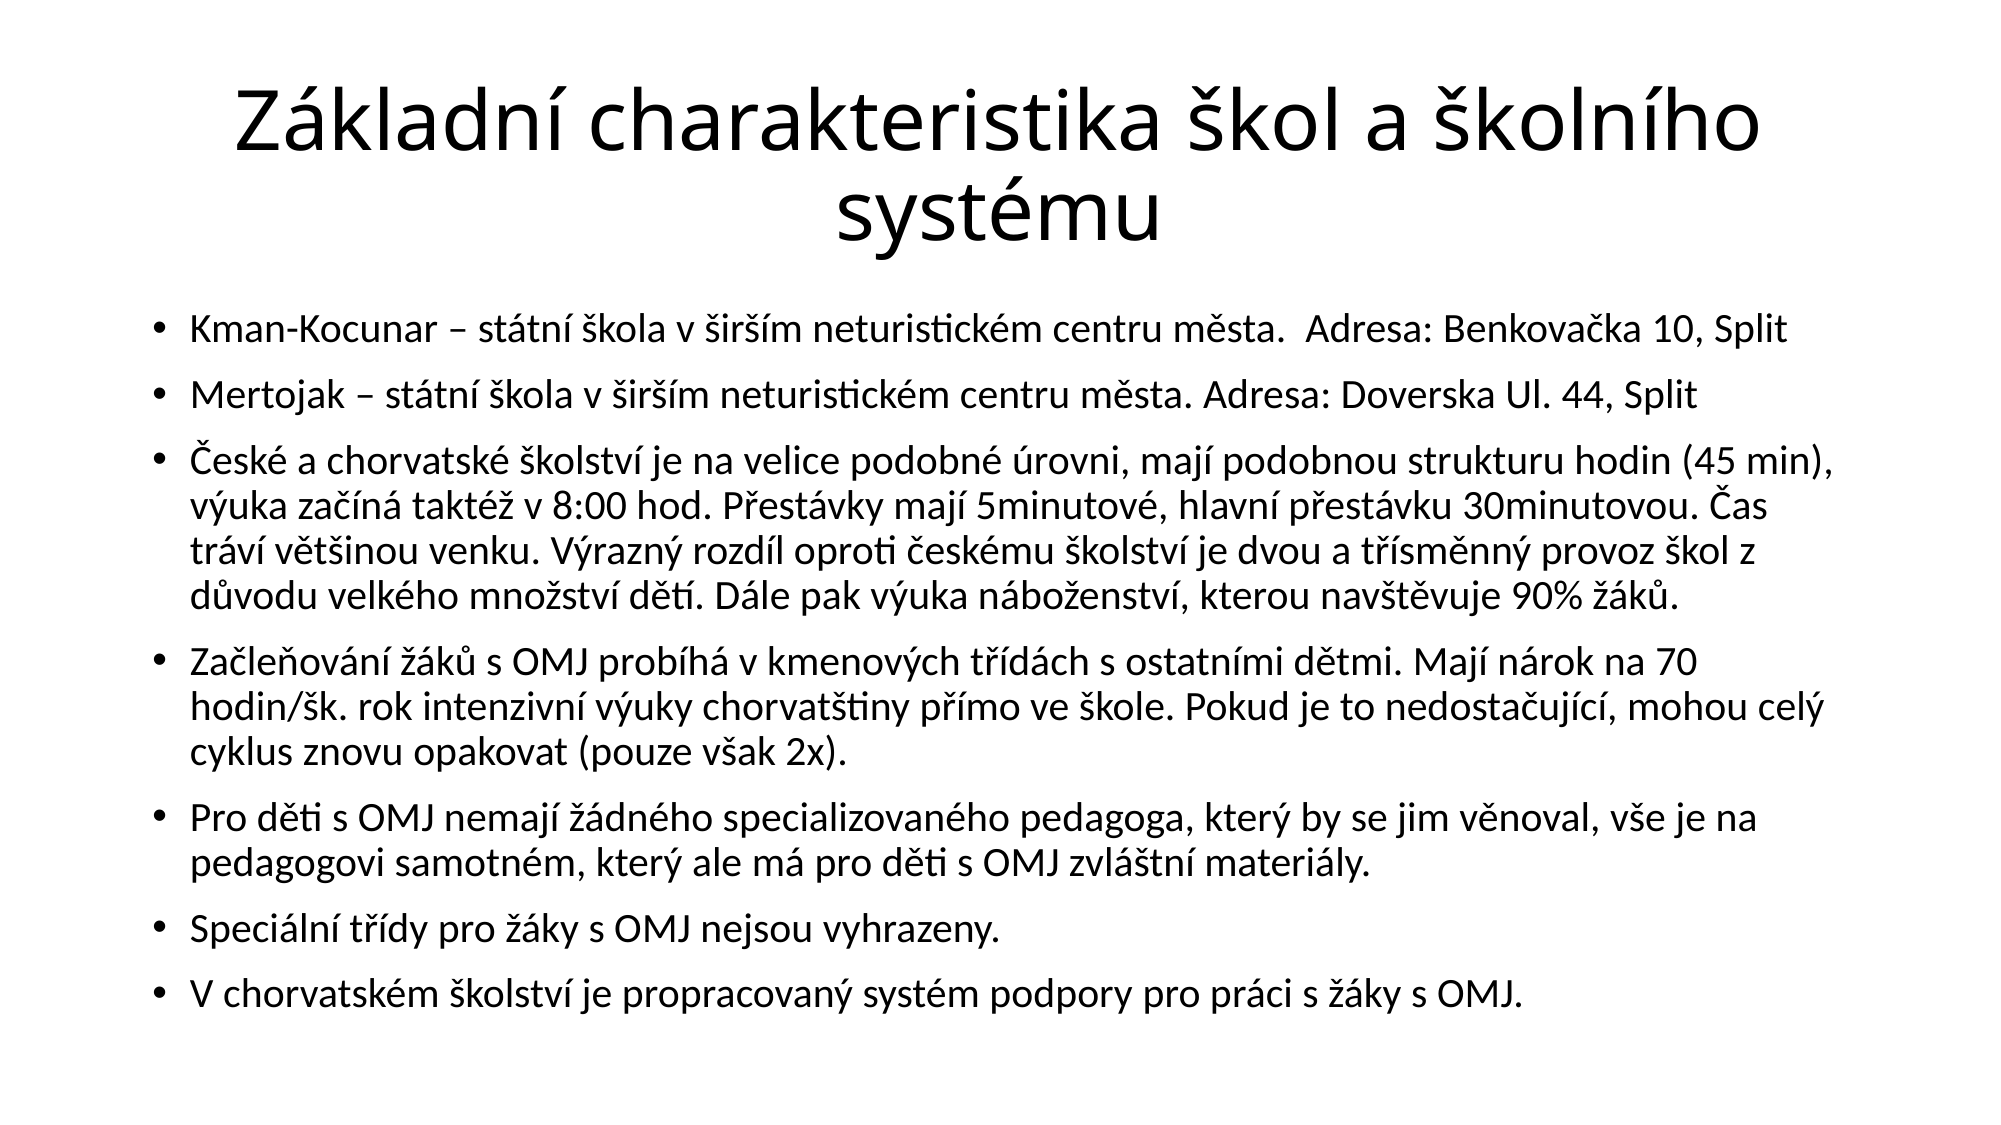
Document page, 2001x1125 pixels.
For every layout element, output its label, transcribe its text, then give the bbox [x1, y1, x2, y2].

title Základní charakteristika škol a školního systému [137, 59, 1863, 278]
list Kman-Kocunar – státní škola v širším neturistickém centru města. Adresa: Benkovačka 10, Split Mertojak – státní škola v širším neturistickém centru města. Adresa: Doverska Ul. 44, Split České a chorvatské školství je na velice podobné úrovni, mají podobnou strukturu hodin (45 min), výuka začíná taktéž v 8:00 hod. Přestávky mají 5minutové, hlavní přestávku 30minutovou. Čas tráví většinou venku. Výrazný rozdíl oproti českému školství je dvou a třísměnný provoz škol z důvodu velkého množství dětí. Dále pak výuka náboženství, kterou navštěvuje 90% žáků. Začleňování žáků s OMJ probíhá v kmenových třídách s ostatními dětmi. Mají nárok na 70 hodin/šk. rok intenzivní výuky chorvatštiny přímo ve škole. Pokud je to nedostačující, mohou celý cyklus znovu opakovat (pouze však 2x). Pro děti s OMJ nemají žádného specializovaného pedagoga, který by se jim věnoval, vše je na pedagogovi samotném, který ale má pro děti s OMJ zvláštní materiály. Speciální třídy pro žáky s OMJ nejsou vyhrazeny. V chorvatském školství je propracovaný systém podpory pro práci s žáky s OMJ. [137, 299, 1863, 1014]
